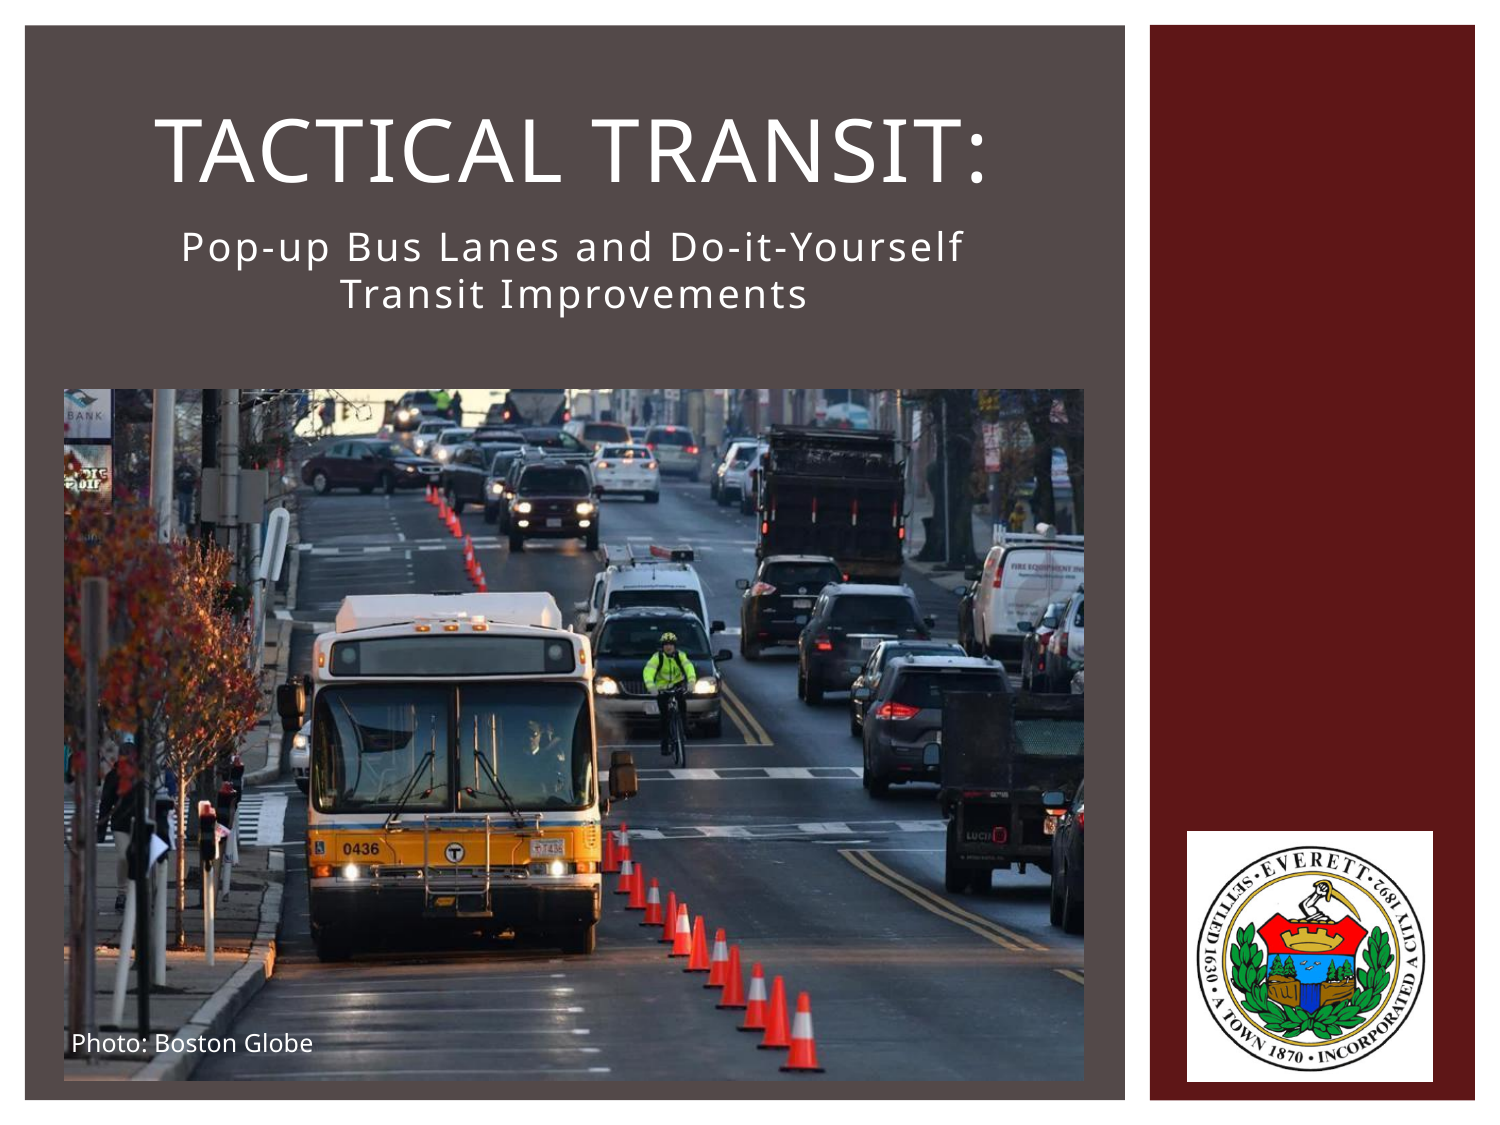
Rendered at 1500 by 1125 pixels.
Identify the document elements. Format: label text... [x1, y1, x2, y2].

title Tactical Transit: [55, 50, 1093, 350]
picture [64, 389, 1084, 1082]
picture [1187, 831, 1434, 1082]
